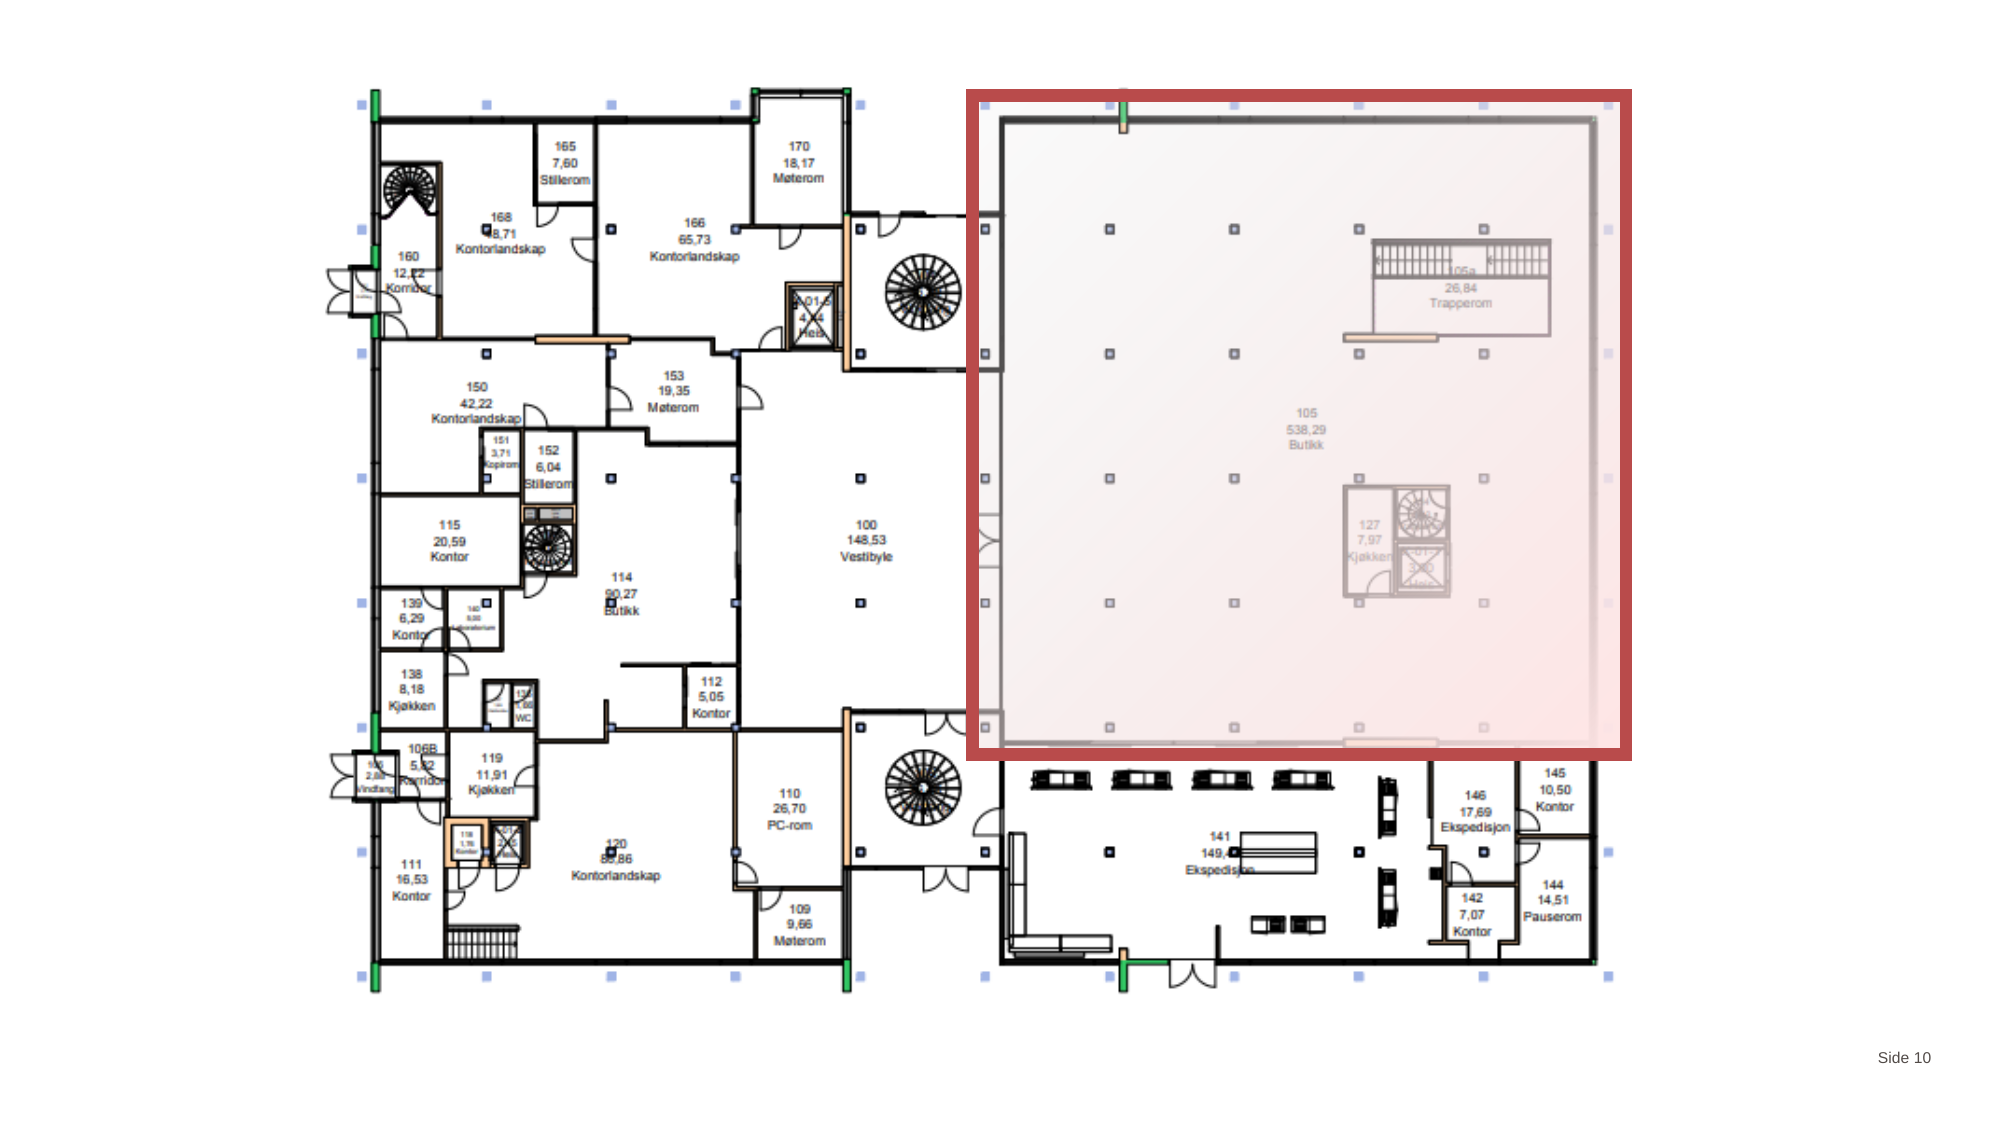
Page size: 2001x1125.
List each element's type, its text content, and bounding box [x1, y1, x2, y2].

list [296, 58, 1649, 1067]
slide_number Side 10 [1848, 1027, 1947, 1088]
